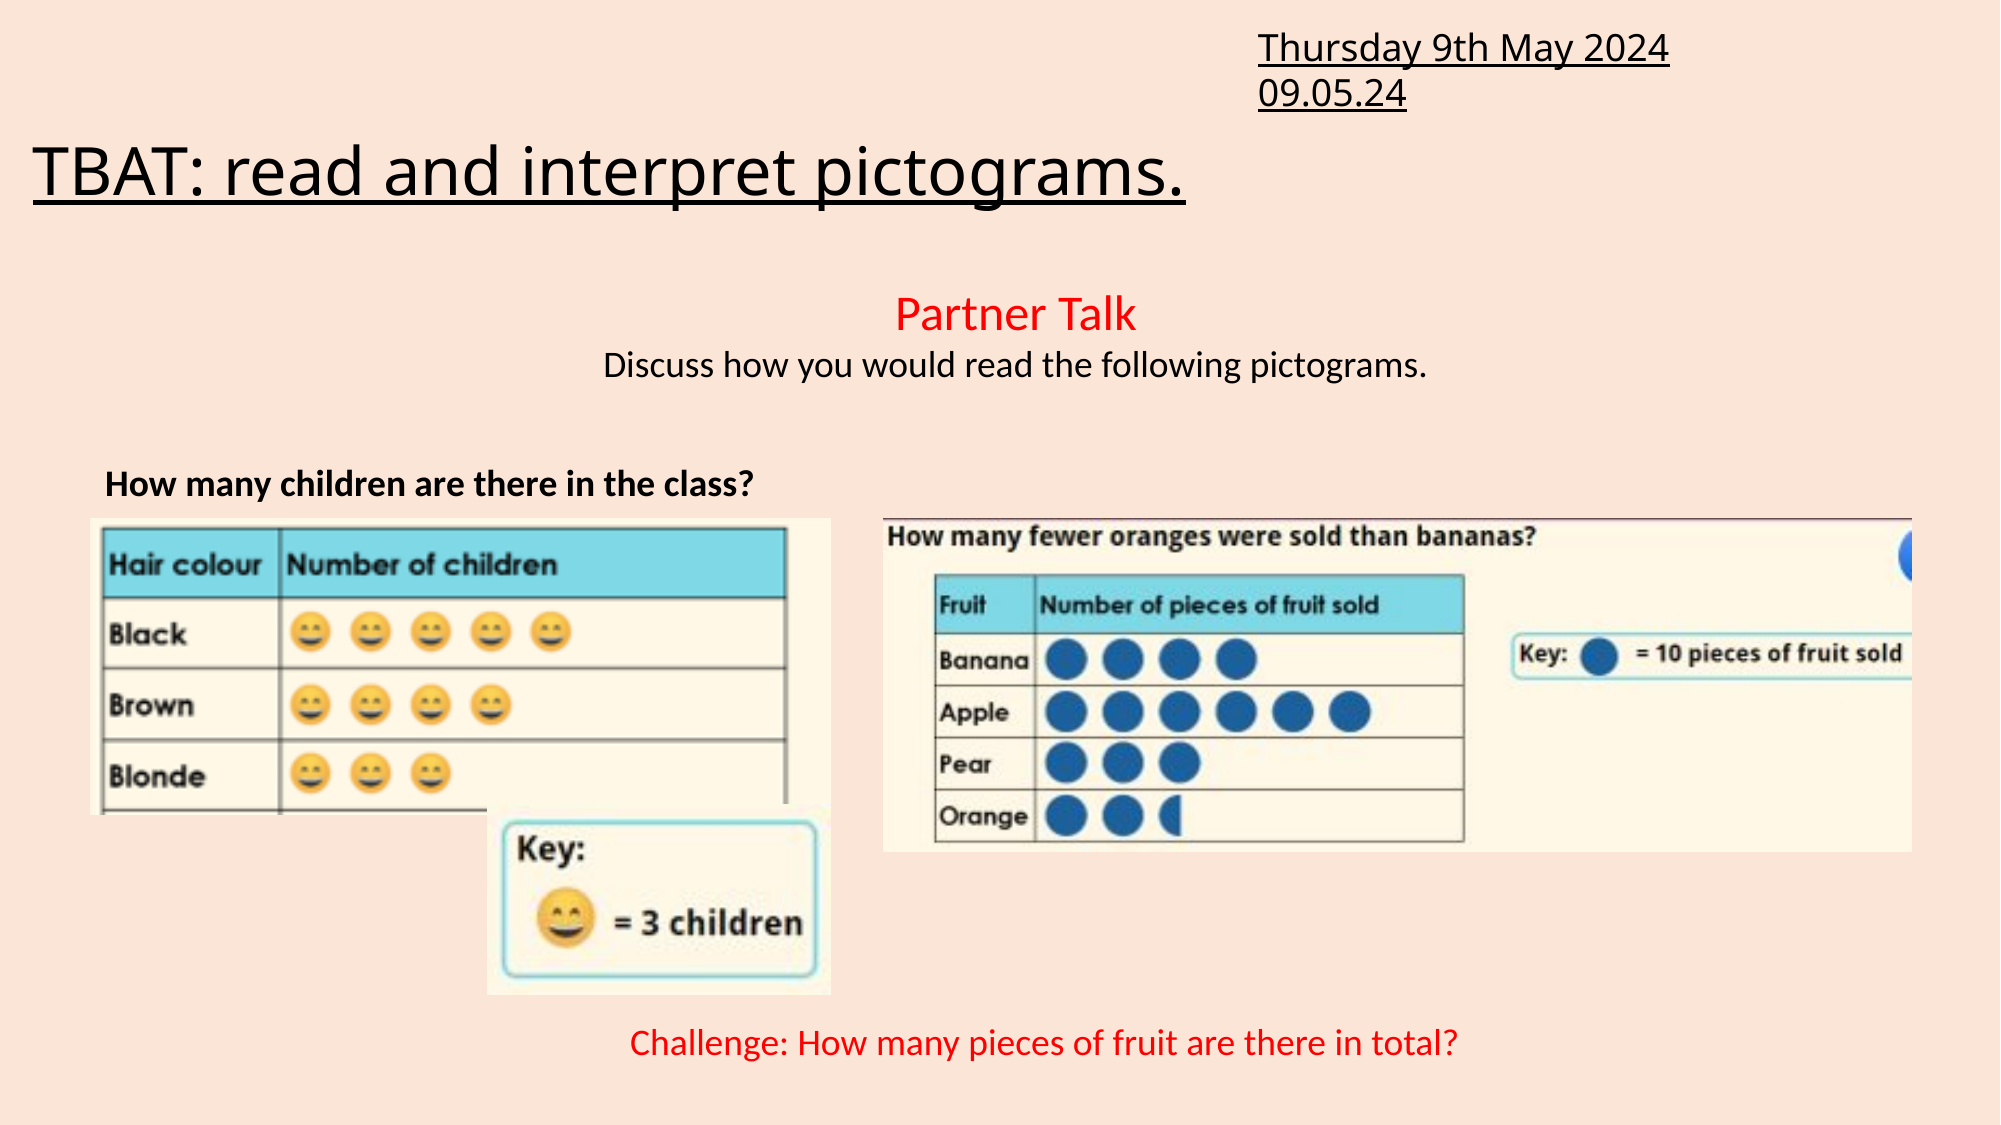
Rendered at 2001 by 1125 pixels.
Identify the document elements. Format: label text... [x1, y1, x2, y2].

text_box How many children are there in the class? [90, 452, 1091, 512]
text_box Partner Talk​ Discuss how you would read the following pictograms. [515, 272, 1517, 393]
picture [90, 518, 831, 995]
text_box TBAT: read and interpret pictograms. [17, 121, 2000, 216]
text_box Thursday 9th May 2024 09.05.24 [1242, 16, 2000, 122]
text_box Challenge: How many pieces of fruit are there in total? [615, 1010, 1616, 1071]
picture [883, 518, 1912, 853]
